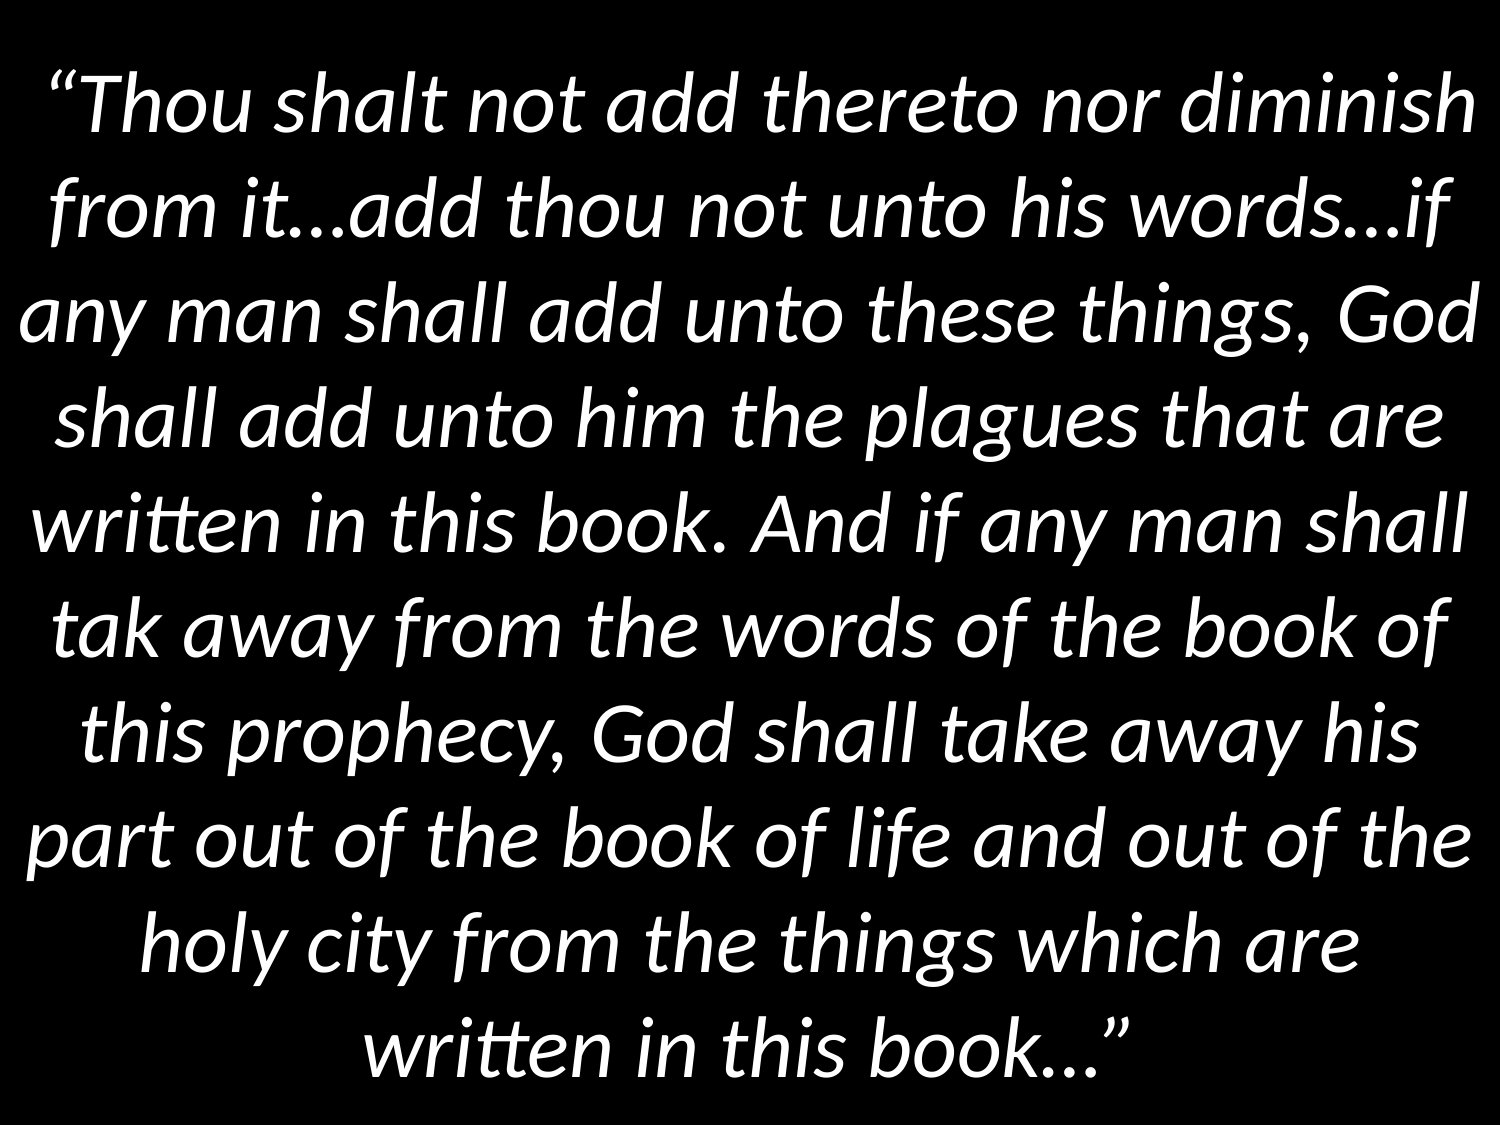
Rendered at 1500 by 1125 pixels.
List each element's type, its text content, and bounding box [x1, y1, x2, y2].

text_box “Thou shalt not add thereto nor diminish from it…add thou not unto his words…if any man shall add unto these things, God shall add unto him the plagues that are written in this book. And if any man shall tak away from the words of the book of this prophecy, God shall take away his part out of the book of life and out of the holy city from the things which are written in this book…” [0, 37, 1500, 1103]
